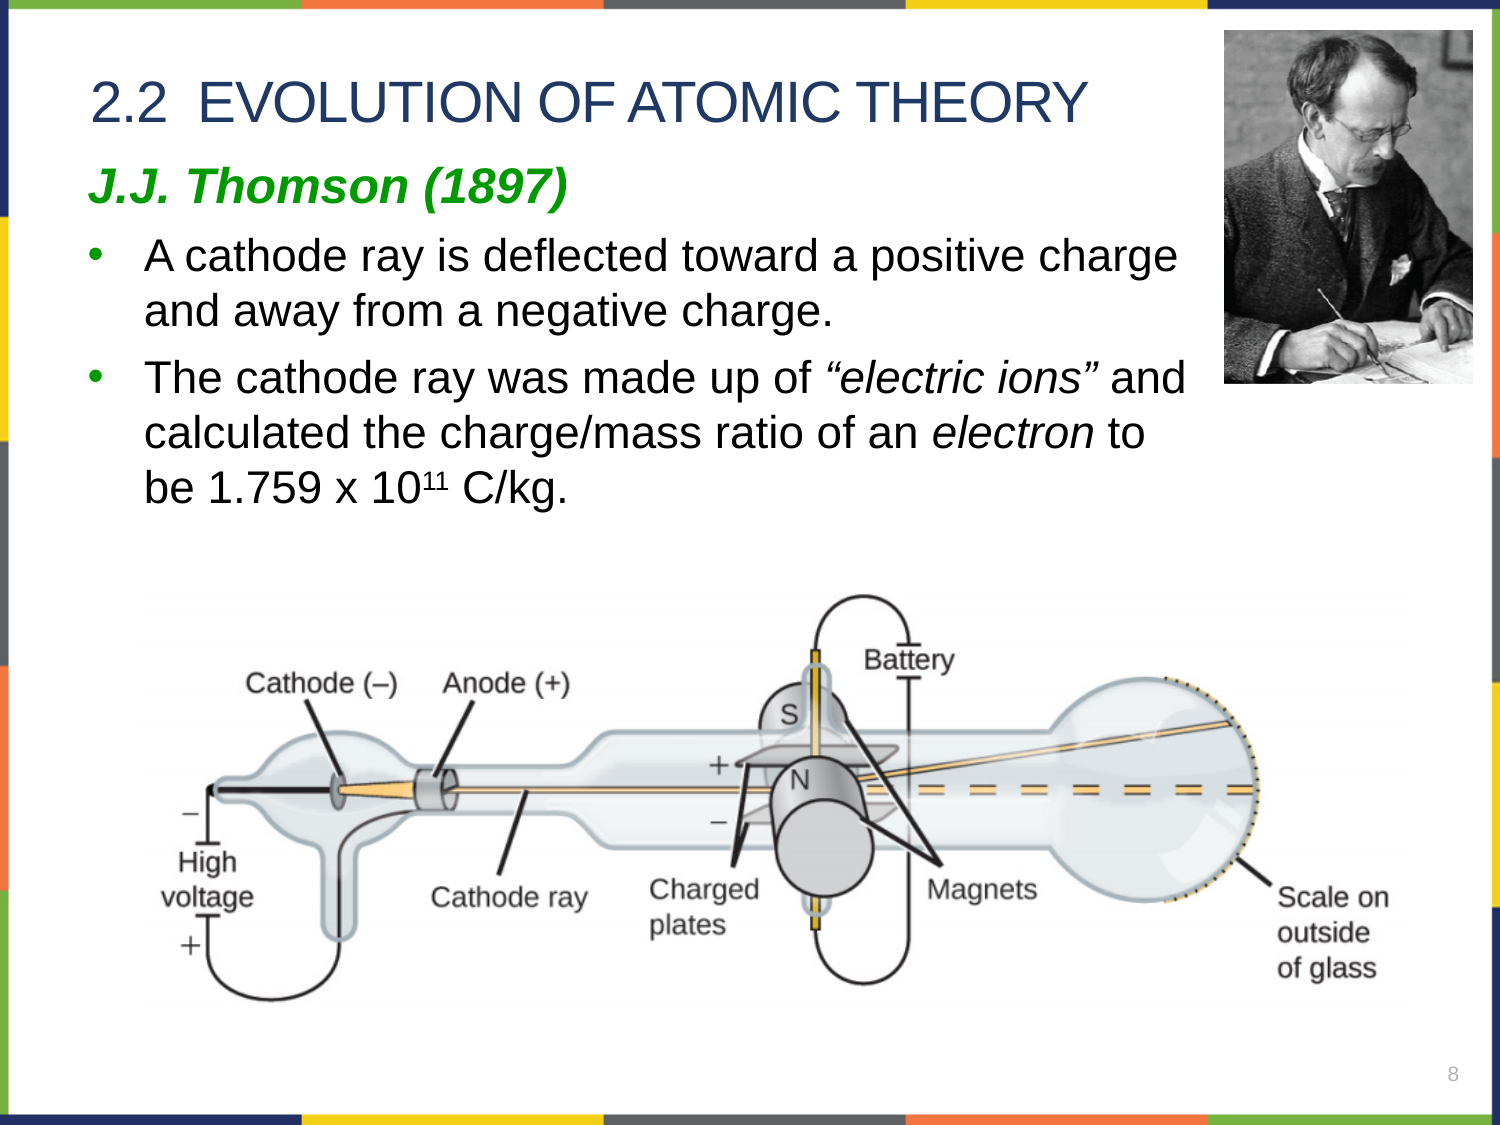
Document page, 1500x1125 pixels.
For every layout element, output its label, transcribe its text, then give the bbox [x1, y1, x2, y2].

picture [0, 0, 1500, 1125]
title 2.2 evolution of atomic theory [75, 57, 1222, 143]
slide_number 8 [1136, 1042, 1475, 1103]
text_box J.J. Thomson (1897) A cathode ray is deflected toward a positive charge and away from a negative charge. The cathode ray was made up of “electric ions” and calculated the charge/mass ratio of an electron to be 1.759 x 1011 C/kg. [72, 145, 1209, 729]
